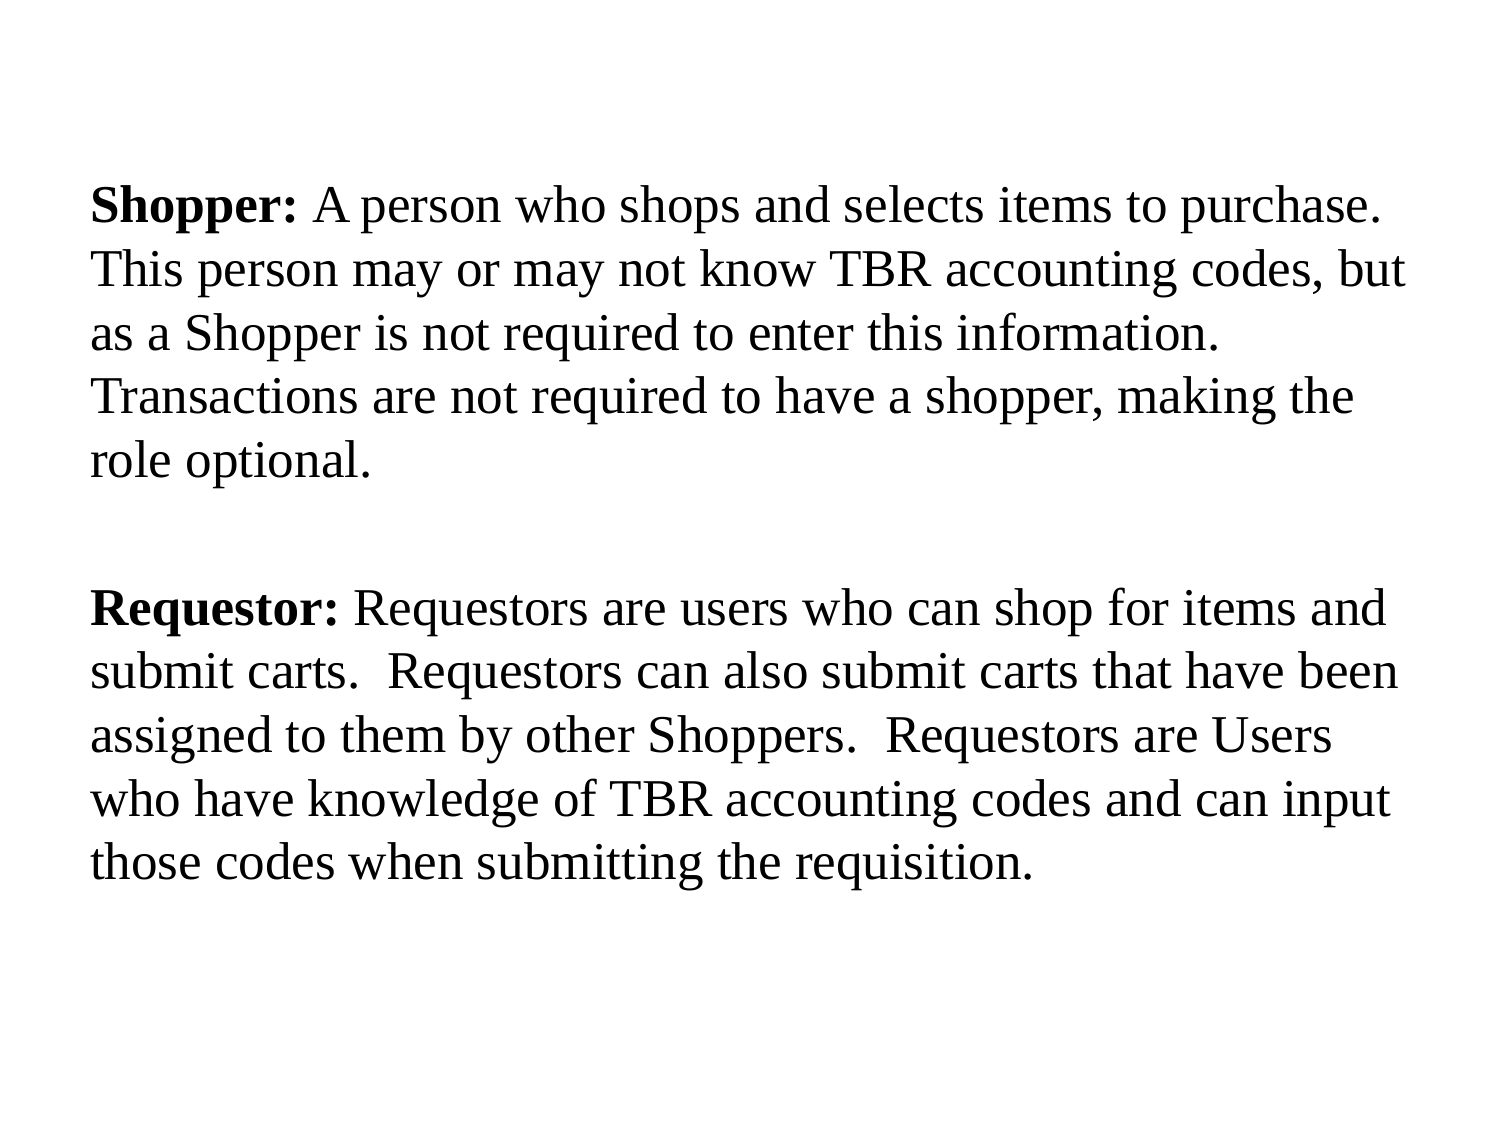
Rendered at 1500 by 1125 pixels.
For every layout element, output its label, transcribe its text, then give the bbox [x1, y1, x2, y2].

list Shopper: A person who shops and selects items to purchase. This person may or may not know TBR accounting codes, but as a Shopper is not required to enter this information. Transactions are not required to have a shopper, making the role optional. Requestor: Requestors are users who can shop for items and submit carts. Requestors can also submit carts that have been assigned to them by other Shoppers. Requestors are Users who have knowledge of TBR accounting codes and can input those codes when submitting the requisition. [75, 162, 1425, 905]
